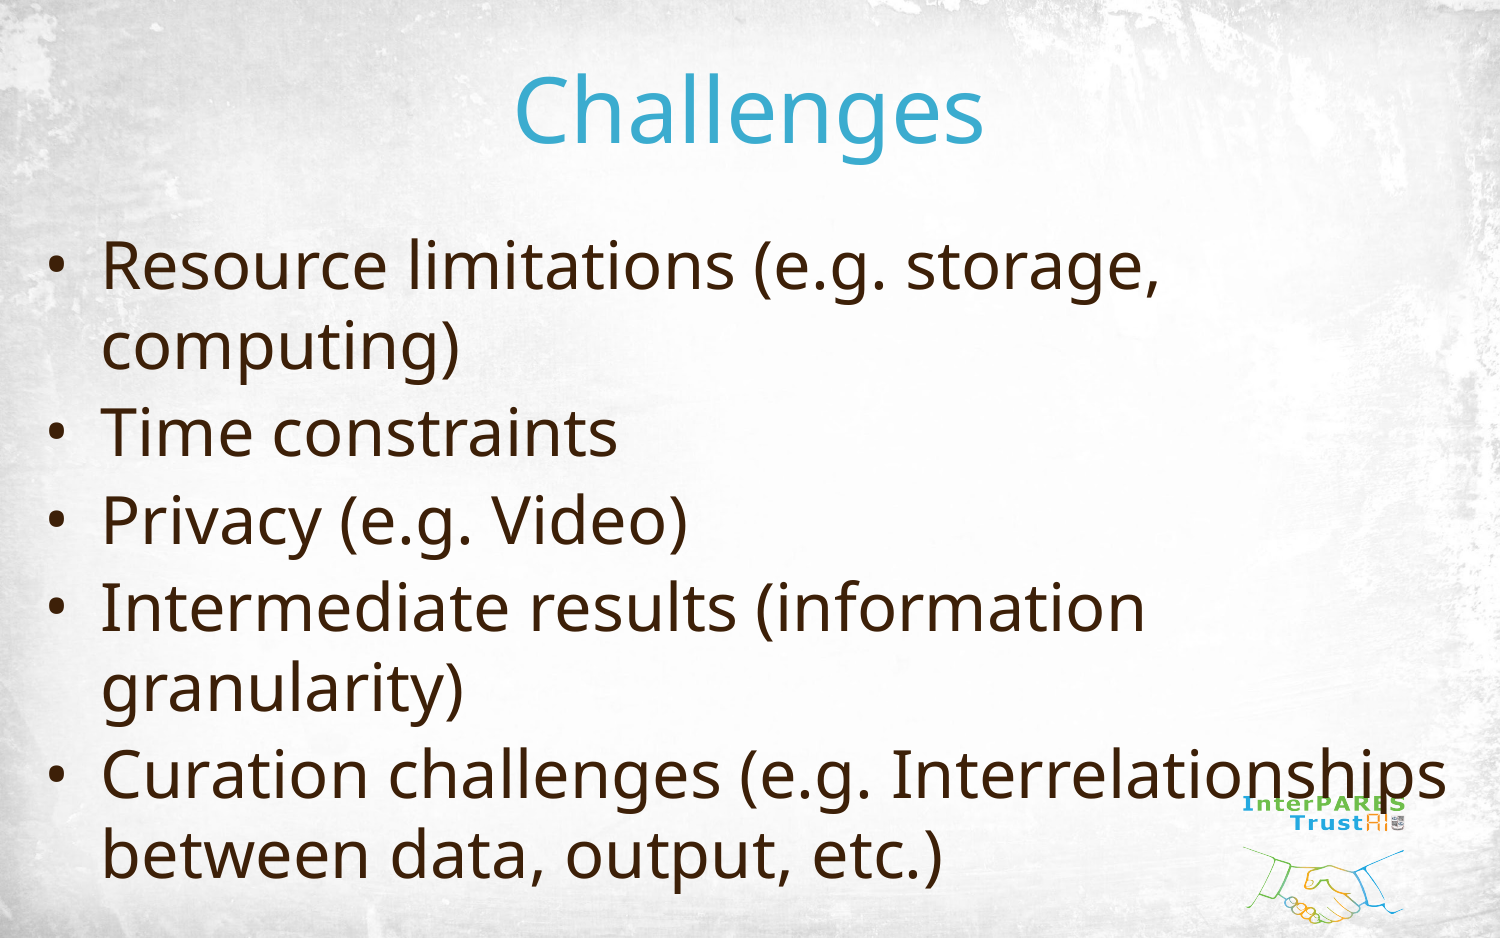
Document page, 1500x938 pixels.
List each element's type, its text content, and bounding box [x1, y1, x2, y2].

list Resource limitations (e.g. storage, computing) Time constraints Privacy (e.g. Video) Intermediate results (information granularity) Curation challenges (e.g. Interrelationships between data, output, etc.) [10, 215, 1488, 855]
picture [0, 0, 1500, 938]
title Challenges [53, 28, 1447, 185]
